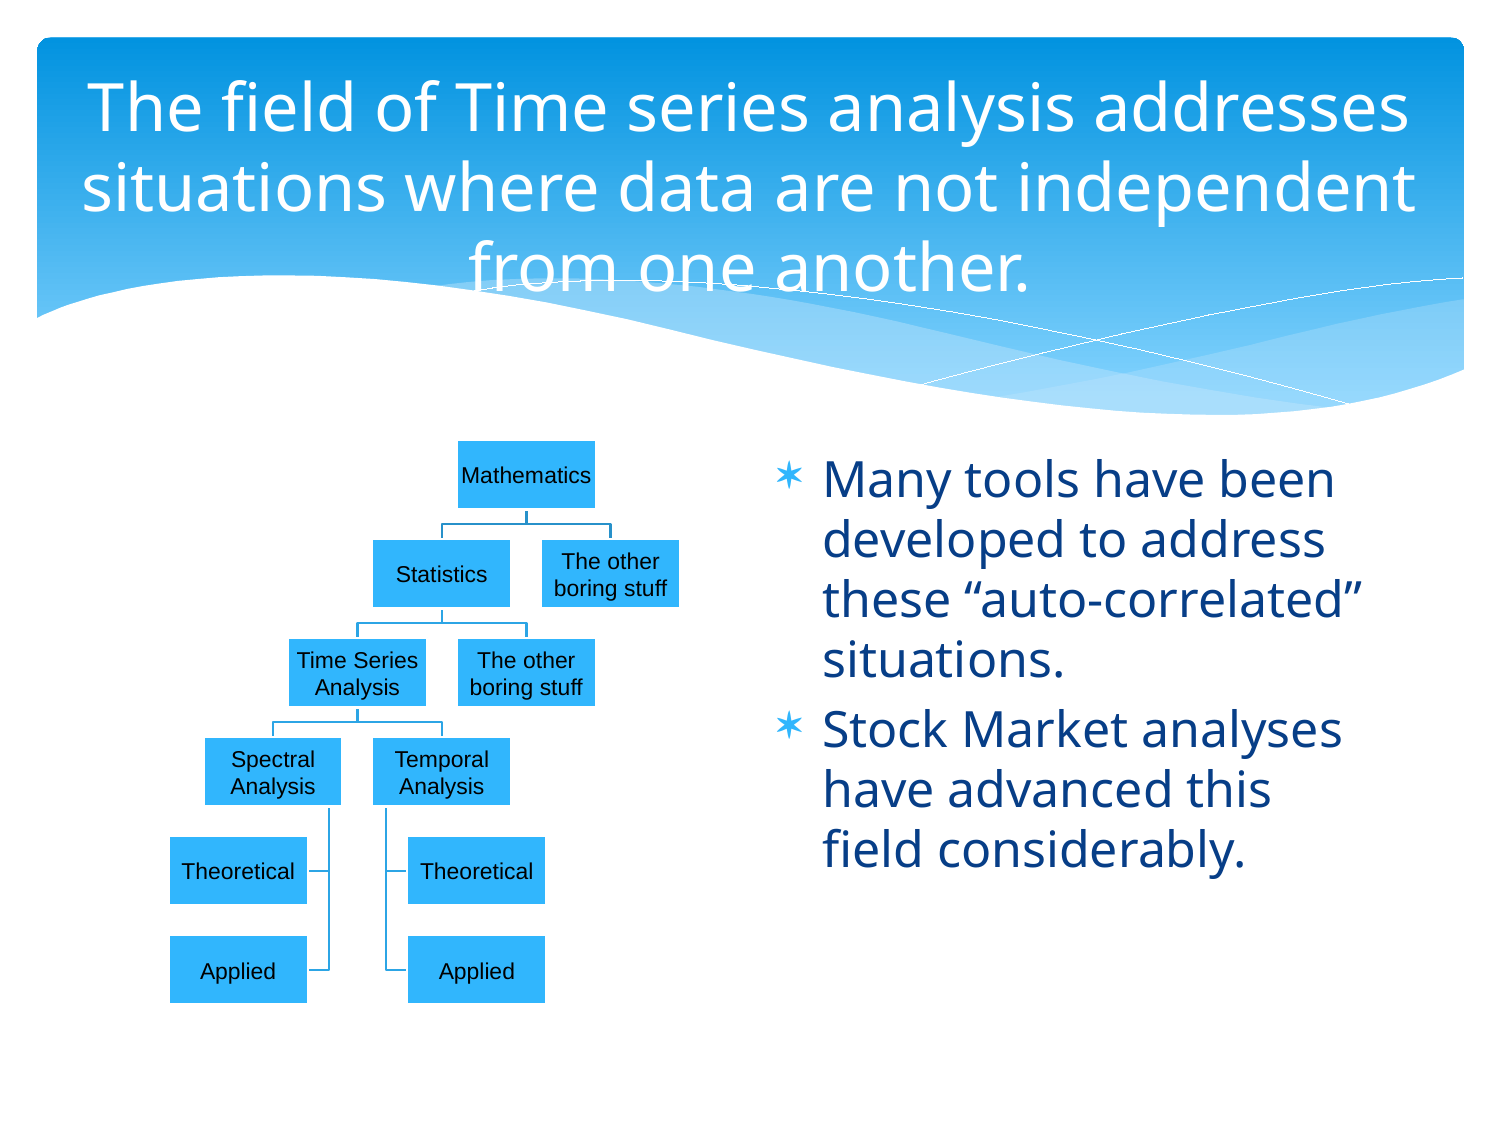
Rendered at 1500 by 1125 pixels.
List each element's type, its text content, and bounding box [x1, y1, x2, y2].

list Many tools have been developed to address these “auto-correlated” situations. Stock Market analyses have advanced this field considerably. [761, 439, 1389, 1005]
title The field of Time series analysis addresses situations where data are not independent from one another. [24, 82, 1475, 288]
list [110, 439, 739, 1006]
